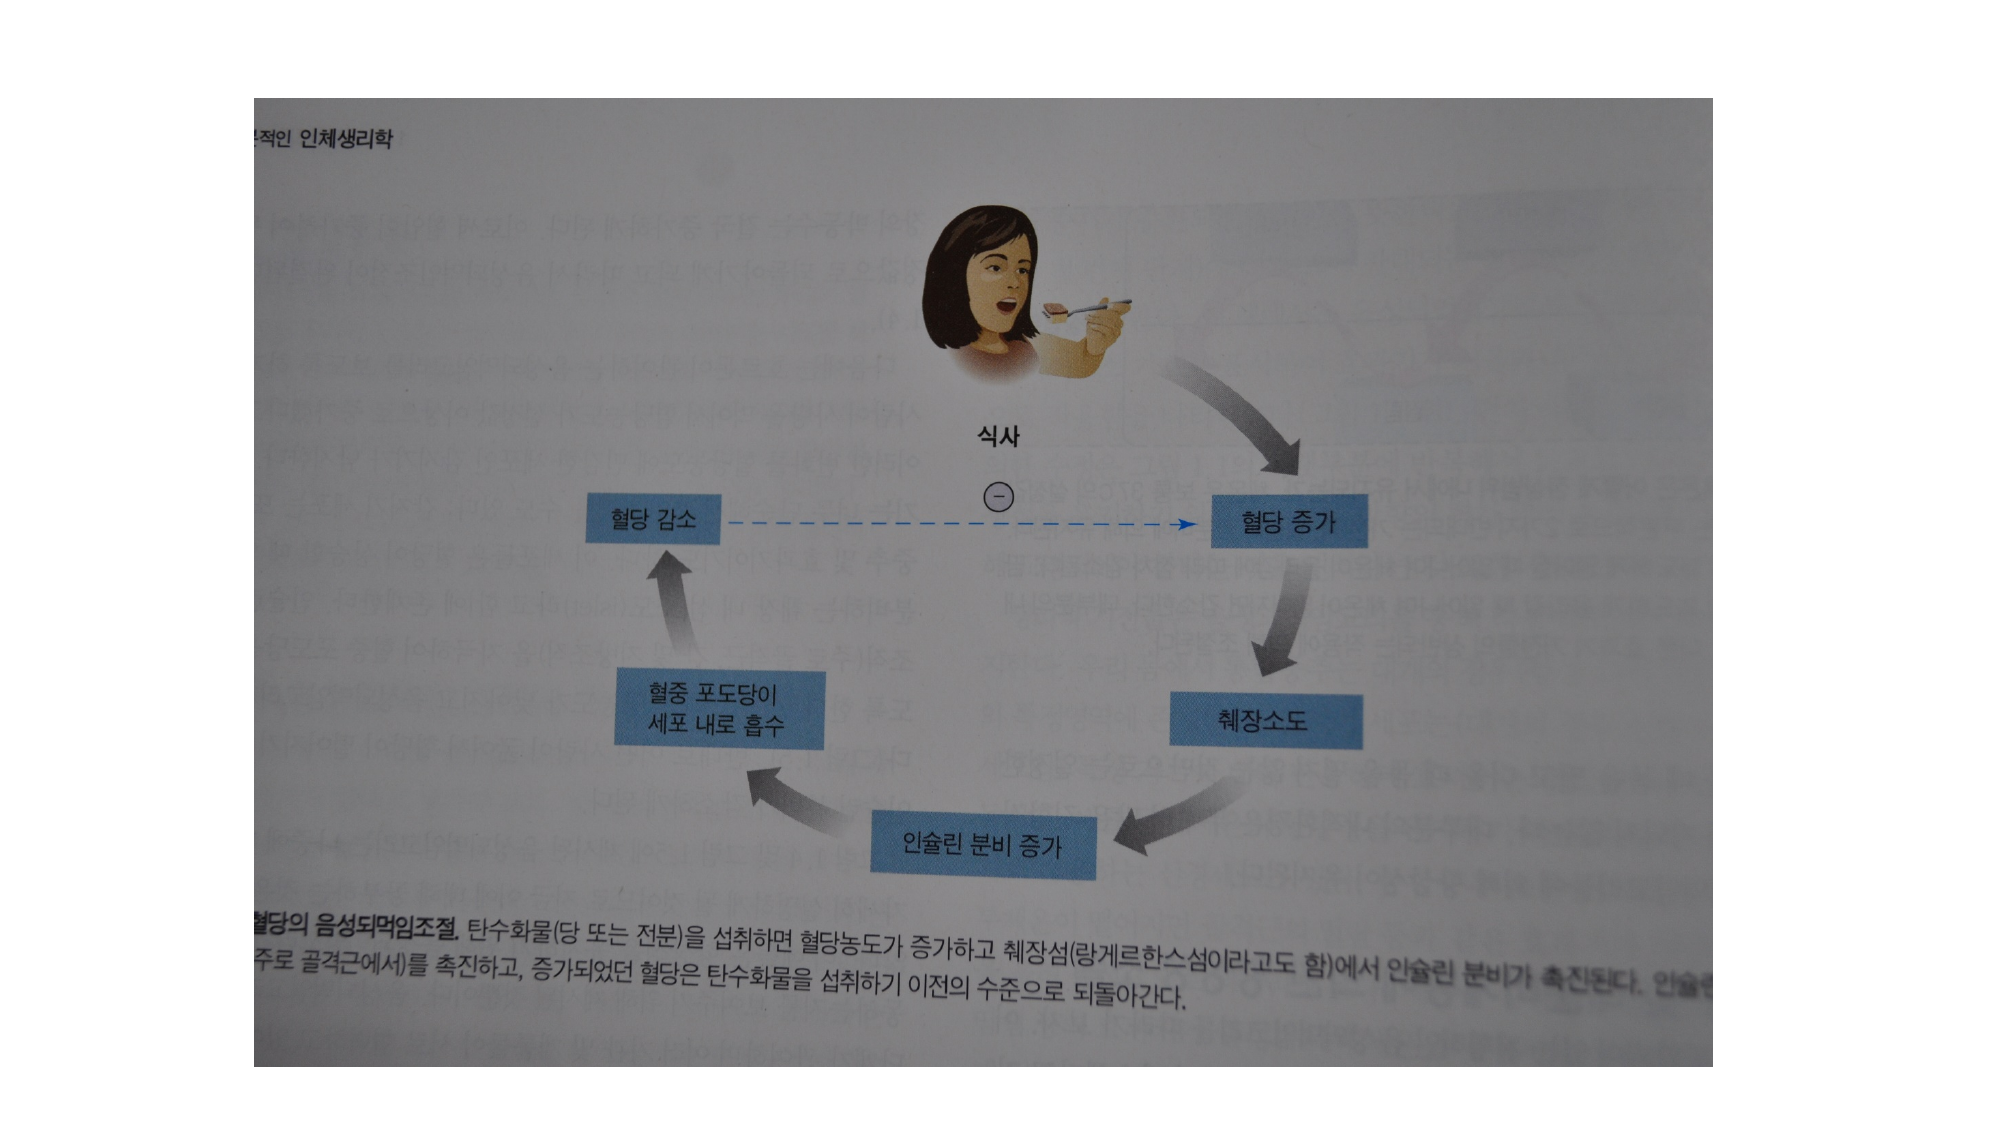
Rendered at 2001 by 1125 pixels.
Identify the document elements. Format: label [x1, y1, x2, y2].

list [254, 98, 1713, 1067]
